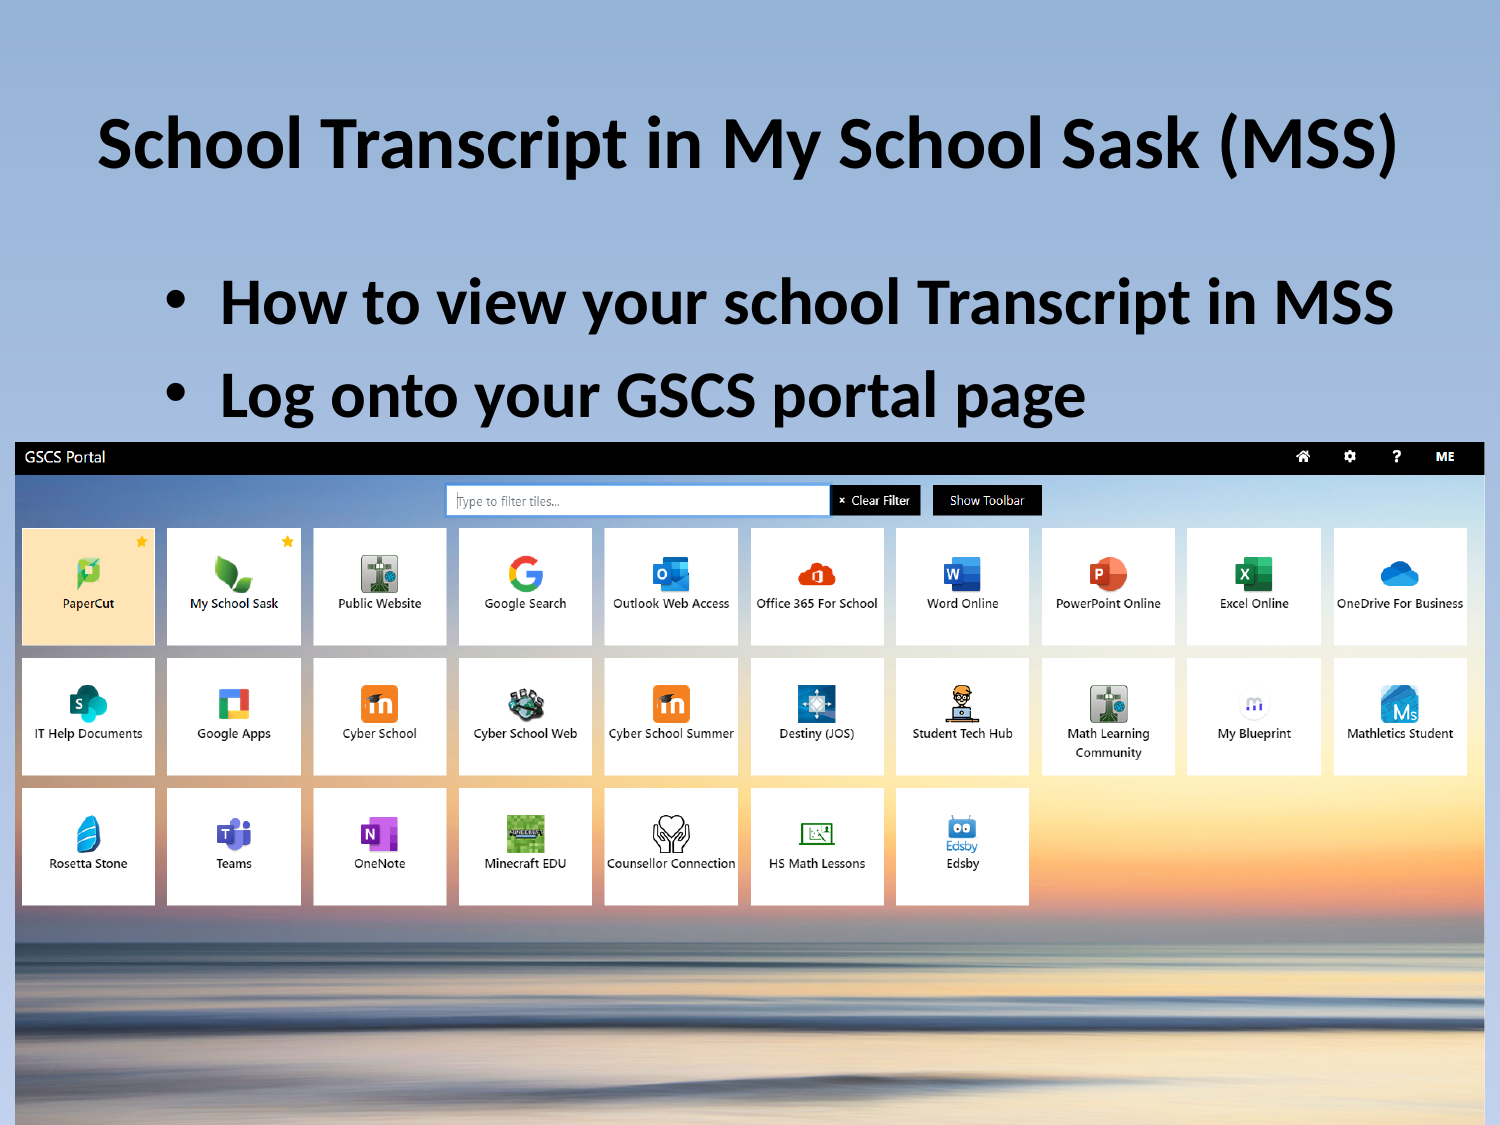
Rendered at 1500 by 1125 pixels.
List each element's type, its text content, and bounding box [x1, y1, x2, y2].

title School Transcript in My School Sask (MSS) [75, 45, 1425, 233]
list How to view your school Transcript in MSS Log onto your GSCS portal page [149, 250, 1500, 988]
picture [14, 442, 1486, 1125]
